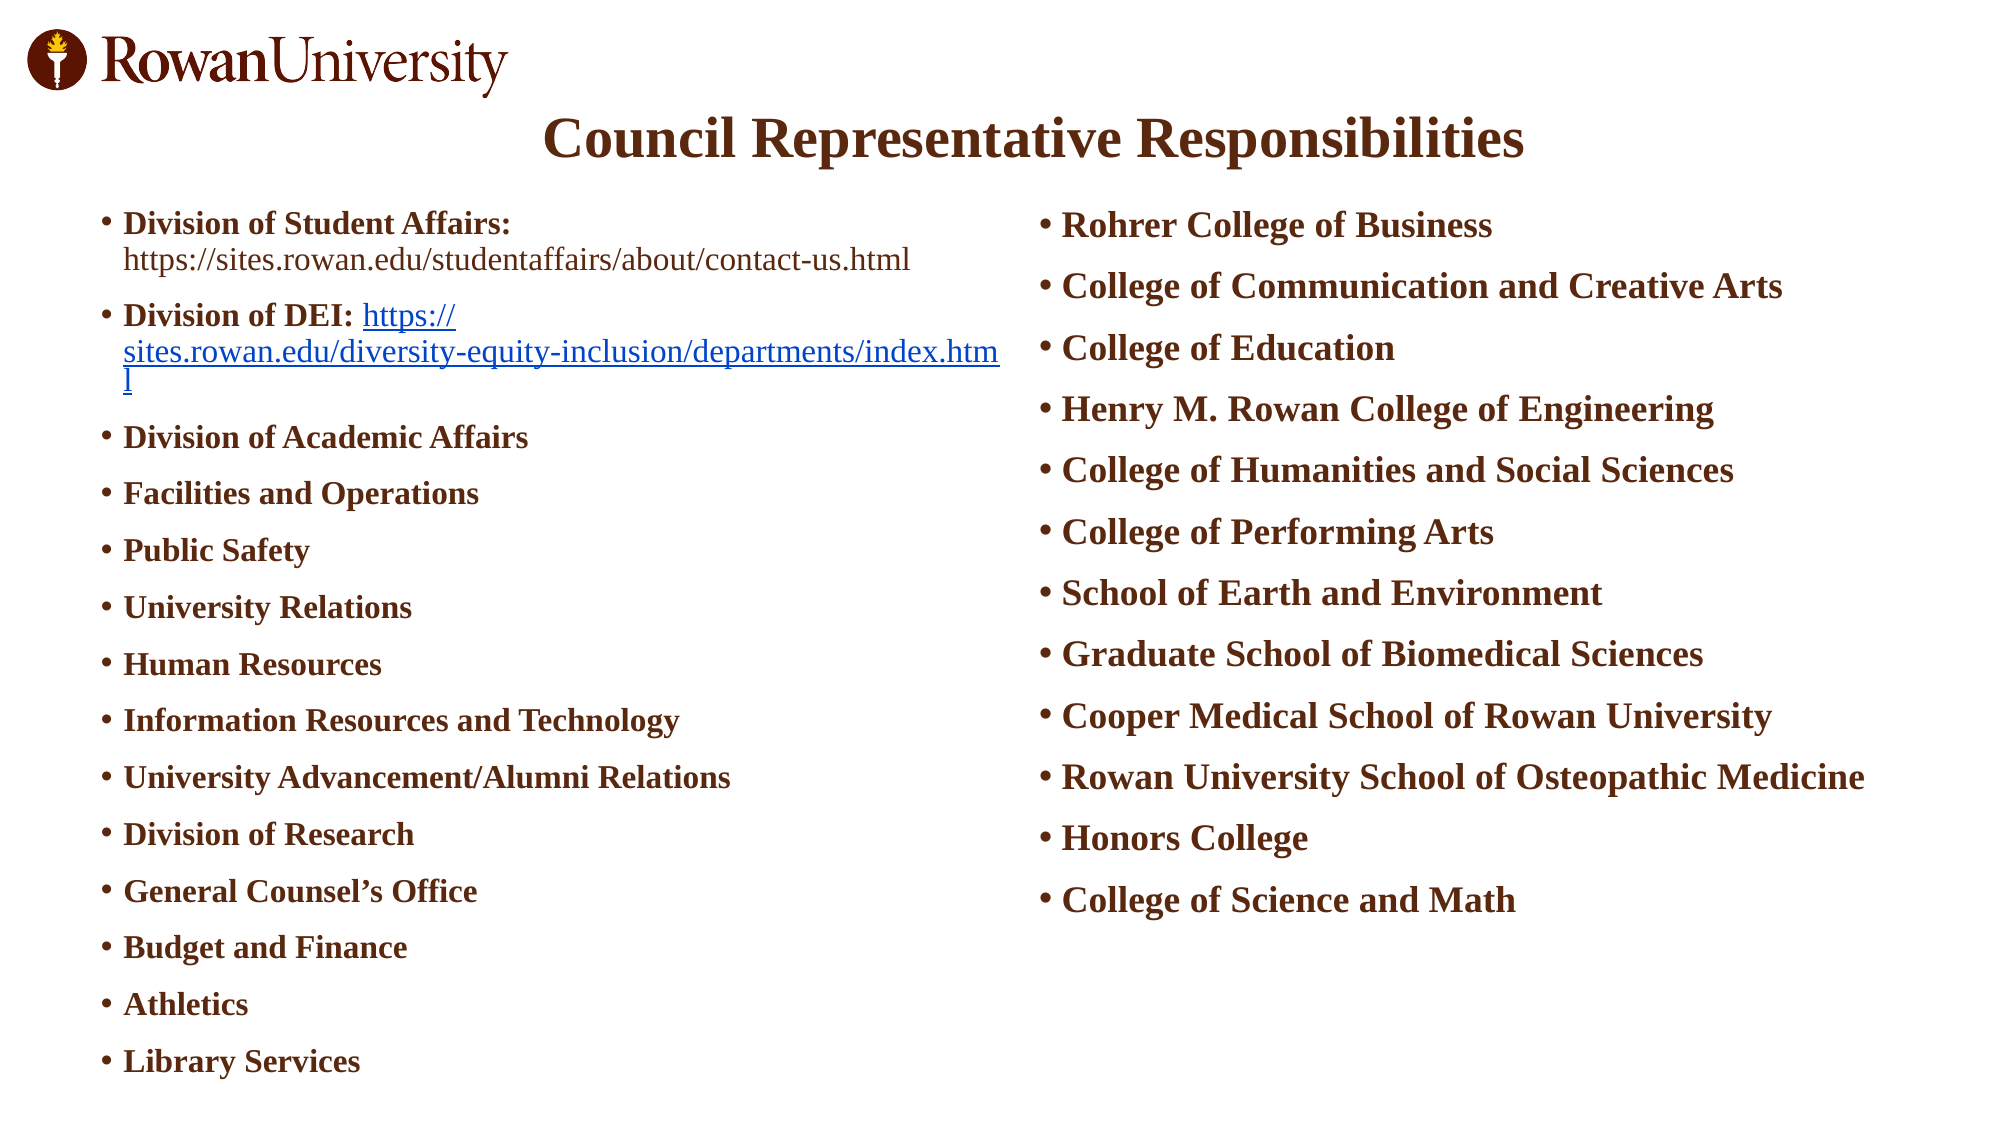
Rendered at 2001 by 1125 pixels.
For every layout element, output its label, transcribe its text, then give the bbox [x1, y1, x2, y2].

picture [0, 0, 540, 130]
list Rohrer College of Business College of Communication and Creative Arts College of Education Henry M. Rowan College of Engineering College of Humanities and Social Sciences College of Performing Arts School of Earth and Environment Graduate School of Biomedical Sciences Cooper Medical School of Rowan University Rowan University School of Osteopathic Medicine Honors College College of Science and Math [1022, 198, 1903, 1061]
list Division of Student Affairs: https://sites.rowan.edu/studentaffairs/about/contact-us.html Division of DEI: https://sites.rowan.edu/diversity-equity-inclusion/departments/index.html Division of Academic Affairs Facilities and Operations Public Safety University Relations Human Resources Information Resources and Technology University Advancement/Alumni Relations Division of Research General Counsel’s Office Budget and Finance Athletics Library Services [71, 198, 1022, 1061]
title Council Representative Responsibilities [106, 81, 1977, 171]
